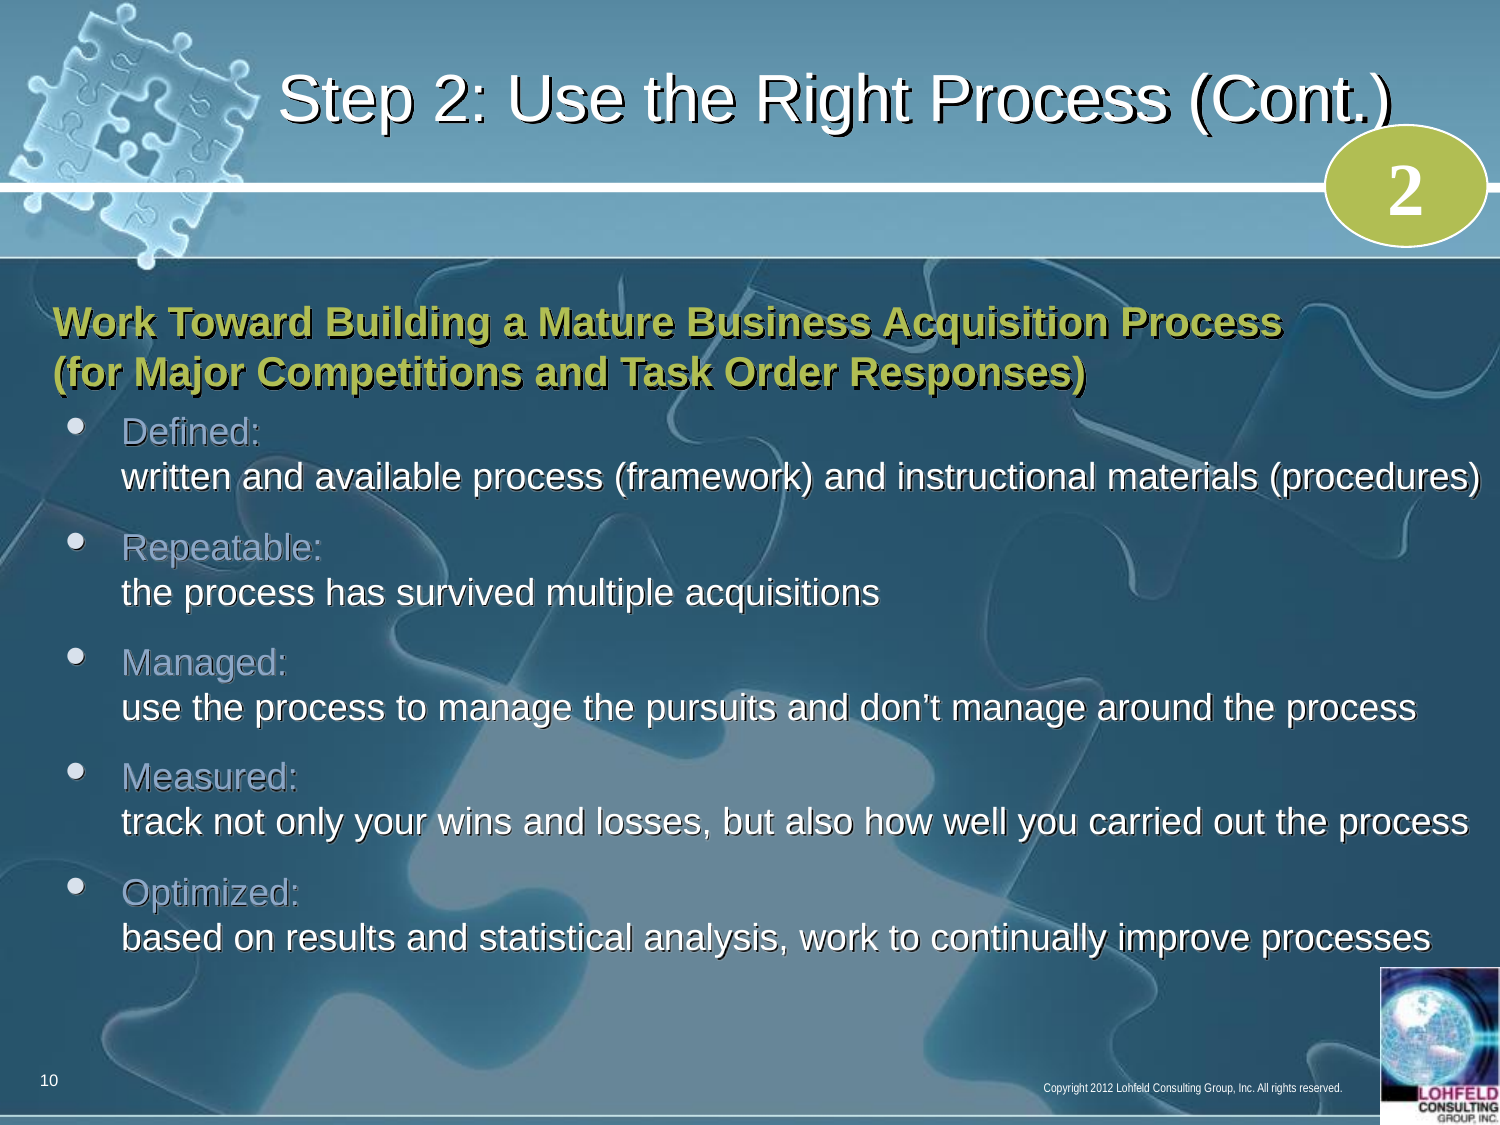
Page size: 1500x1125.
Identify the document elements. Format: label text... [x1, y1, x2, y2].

title Step 2: Use the Right Process (Cont.) [262, 12, 1476, 177]
list Defined: written and available process (framework) and instructional materials (procedures) Repeatable: the process has survived multiple acquisitions Managed: use the process to manage the pursuits and don’t manage around the process Measured: track not only your wins and losses, but also how well you carried out the process Optimized: based on results and statistical analysis, work to continually improve processes [49, 399, 1500, 1013]
text_box 2 [1324, 124, 1488, 247]
text_box Work Toward Building a Mature Business Acquisition Process (for Major Competitions and Task Order Responses) [37, 287, 1450, 363]
picture [0, 193, 1500, 1125]
picture [0, 0, 1500, 182]
slide_number 10 [24, 1062, 376, 1113]
